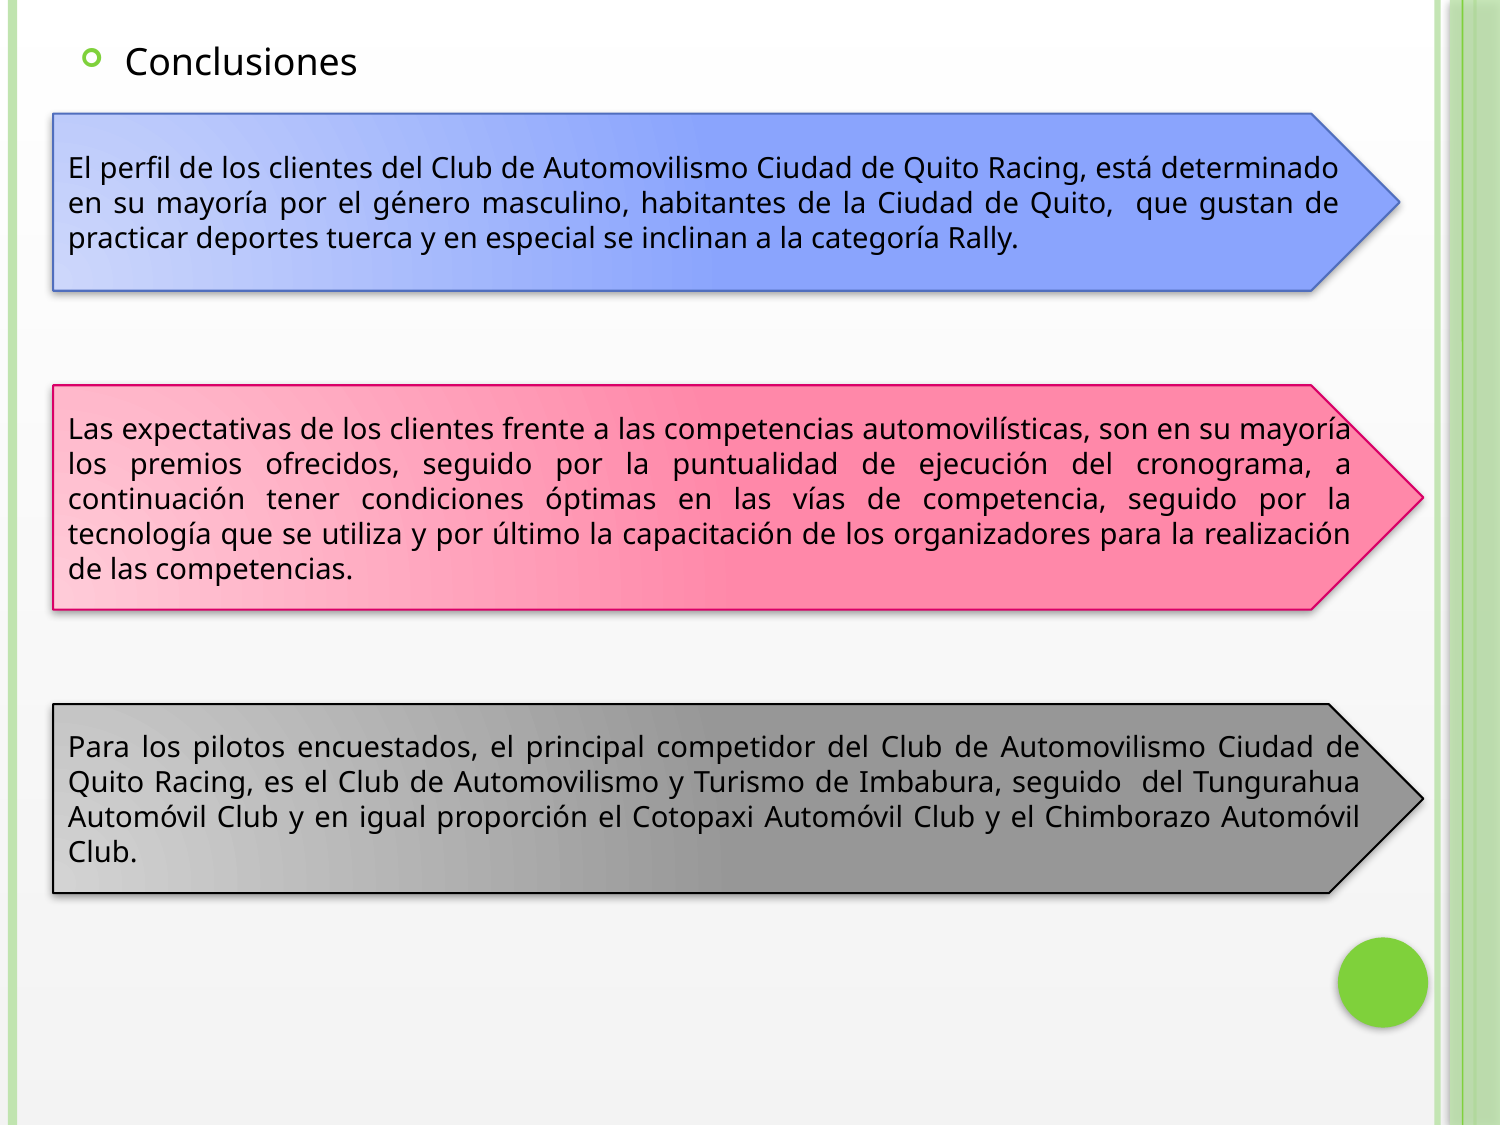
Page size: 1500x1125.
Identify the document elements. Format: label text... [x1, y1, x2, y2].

text_box Las expectativas de los clientes frente a las competencias automovilísticas, son en su mayoría los premios ofrecidos, seguido por la puntualidad de ejecución del cronograma, a continuación tener condiciones óptimas en las vías de competencia, seguido por la tecnología que se utiliza y por último la capacitación de los organizadores para la realización de las competencias. [52, 384, 1425, 611]
text_box Para los pilotos encuestados, el principal competidor del Club de Automovilismo Ciudad de Quito Racing, es el Club de Automovilismo y Turismo de Imbabura, seguido del Tungurahua Automóvil Club y en igual proporción el Cotopaxi Automóvil Club y el Chimborazo Automóvil Club. [52, 703, 1425, 895]
text_box Conclusiones [64, 30, 1290, 90]
text_box El perfil de los clientes del Club de Automovilismo Ciudad de Quito Racing, está determinado en su mayoría por el género masculino, habitantes de la Ciudad de Quito, que gustan de practicar deportes tuerca y en especial se inclinan a la categoría Rally. [52, 112, 1401, 292]
